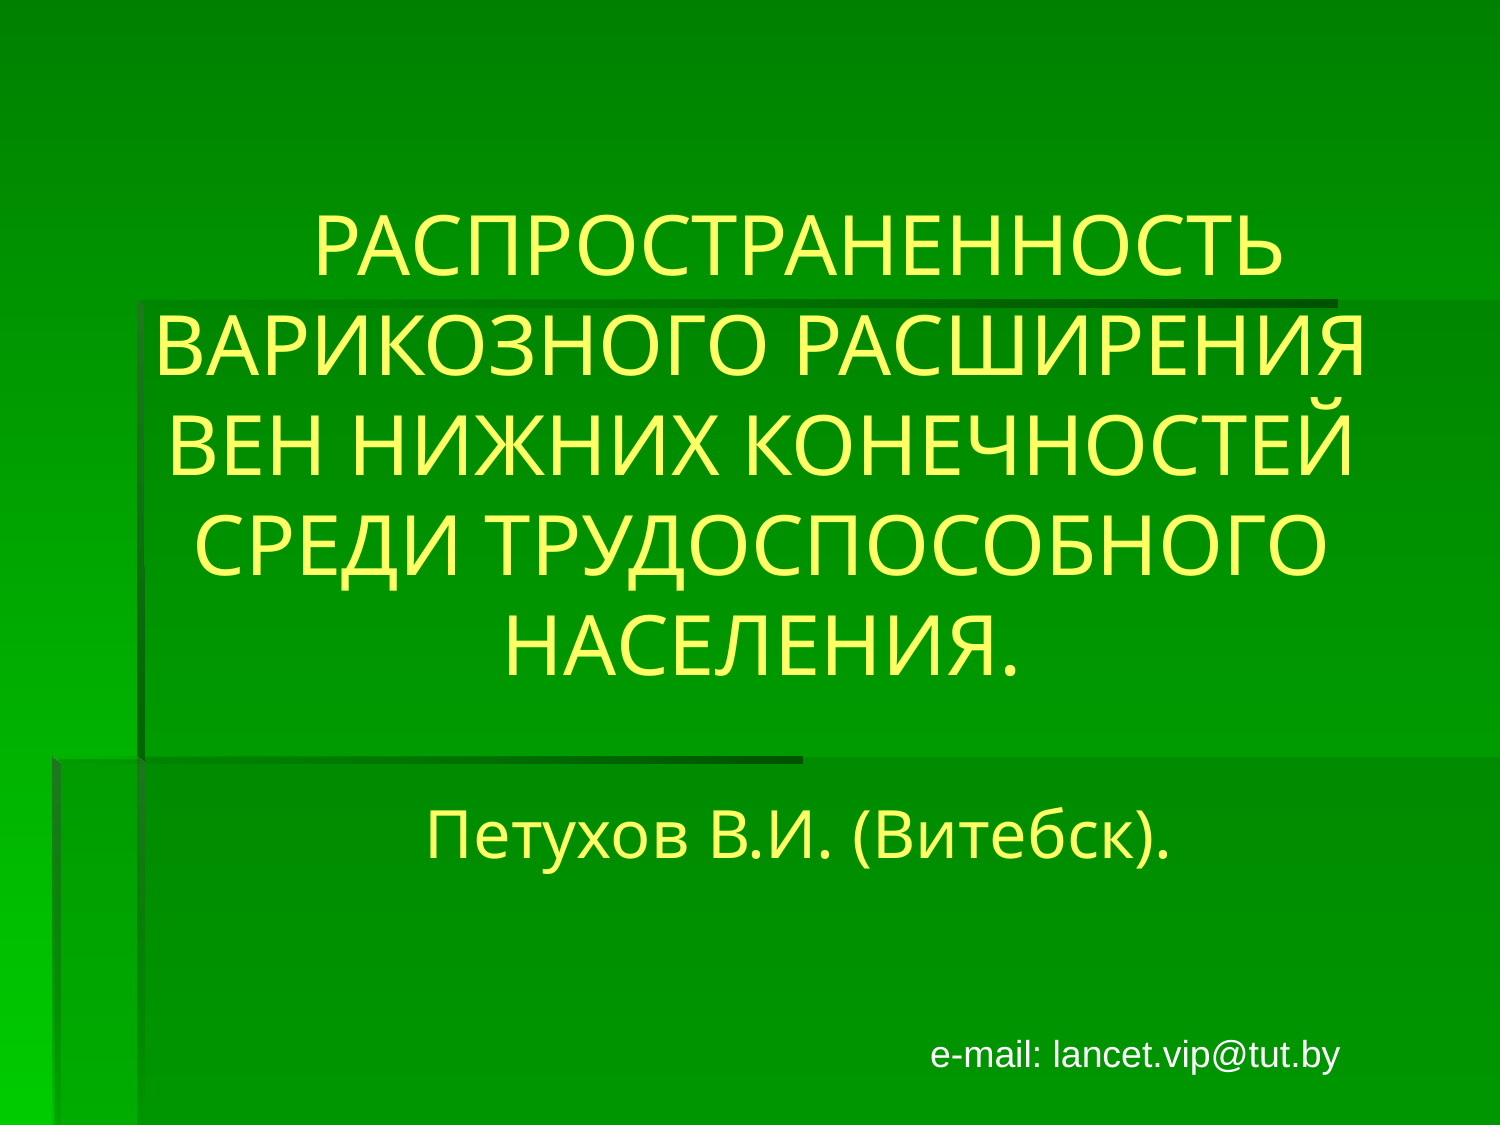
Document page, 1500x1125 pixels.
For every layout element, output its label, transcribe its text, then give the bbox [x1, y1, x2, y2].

text_box е-mail: lancet.vip@tut.by [915, 1023, 1459, 1083]
text_box РАСПРОСТРАНЕННОСТЬ ВАРИКОЗНОГО РАСШИРЕНИЯ ВЕН НИЖНИХ КОНЕЧНОСТЕЙ СРЕДИ ТРУДОСПОСОБНОГО НАСЕЛЕНИЯ. Петухов В.И. (Витебск). [88, 184, 1436, 880]
